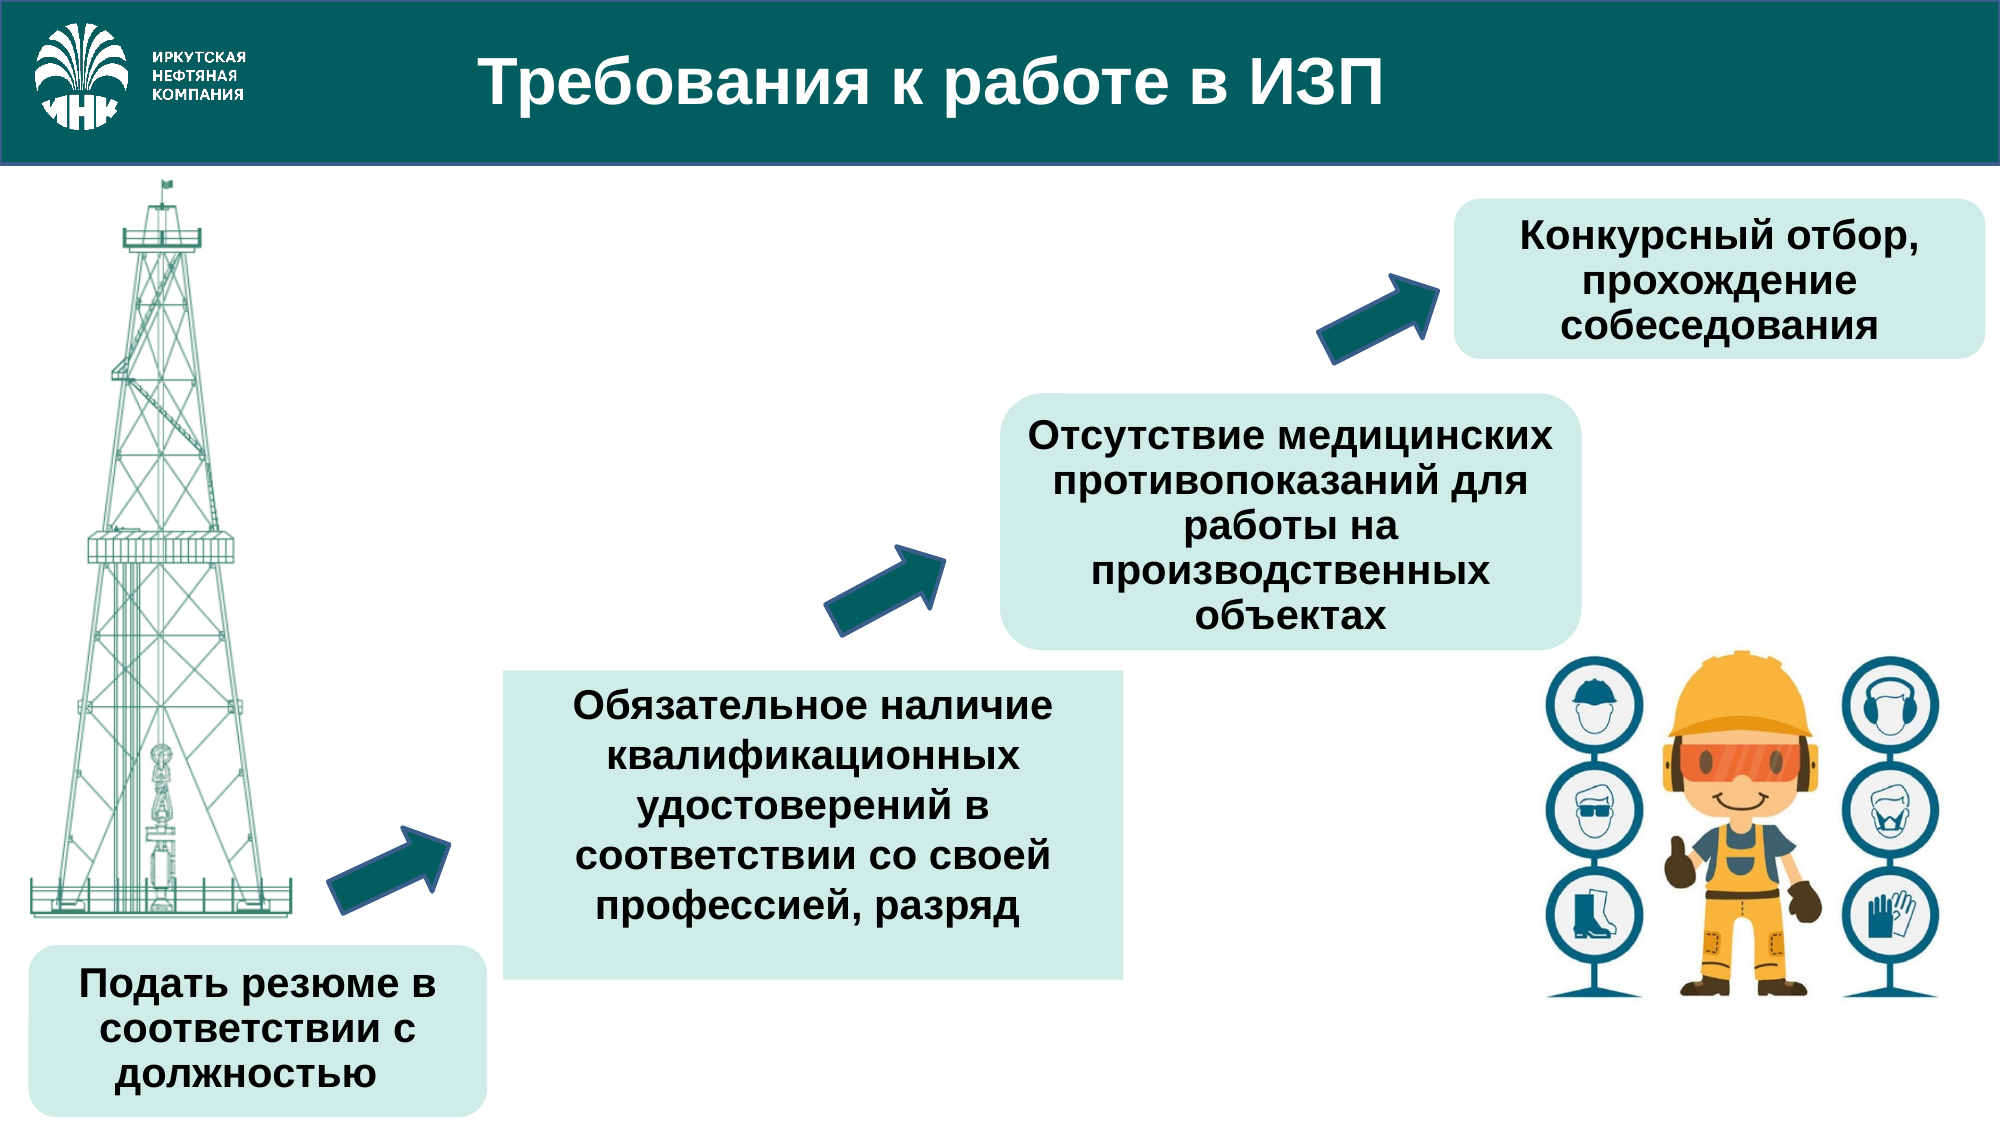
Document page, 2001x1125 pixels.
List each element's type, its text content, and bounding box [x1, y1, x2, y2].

picture [1520, 627, 1961, 1023]
text_box Отсутствие медицинских противопоказаний для работы на производственных объектах [999, 393, 1582, 651]
list Обязательное наличие квалификационных удостоверений в соответствии со своей профессией, разряд [503, 670, 1124, 980]
title Группа компаний ИНК [297, 165, 2000, 176]
text_box [825, 546, 945, 636]
text_box Конкурсный отбор, прохождение собеседования [1453, 198, 1986, 359]
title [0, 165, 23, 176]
text_box [328, 827, 450, 914]
text_box [0, 0, 2000, 165]
text_box Требования к работе в ИЗП [257, 30, 1607, 126]
text_box [1318, 275, 1438, 364]
text_box Подать резюме в соответствии с должностью [28, 945, 488, 1118]
picture [28, 16, 250, 137]
picture [23, 164, 297, 930]
